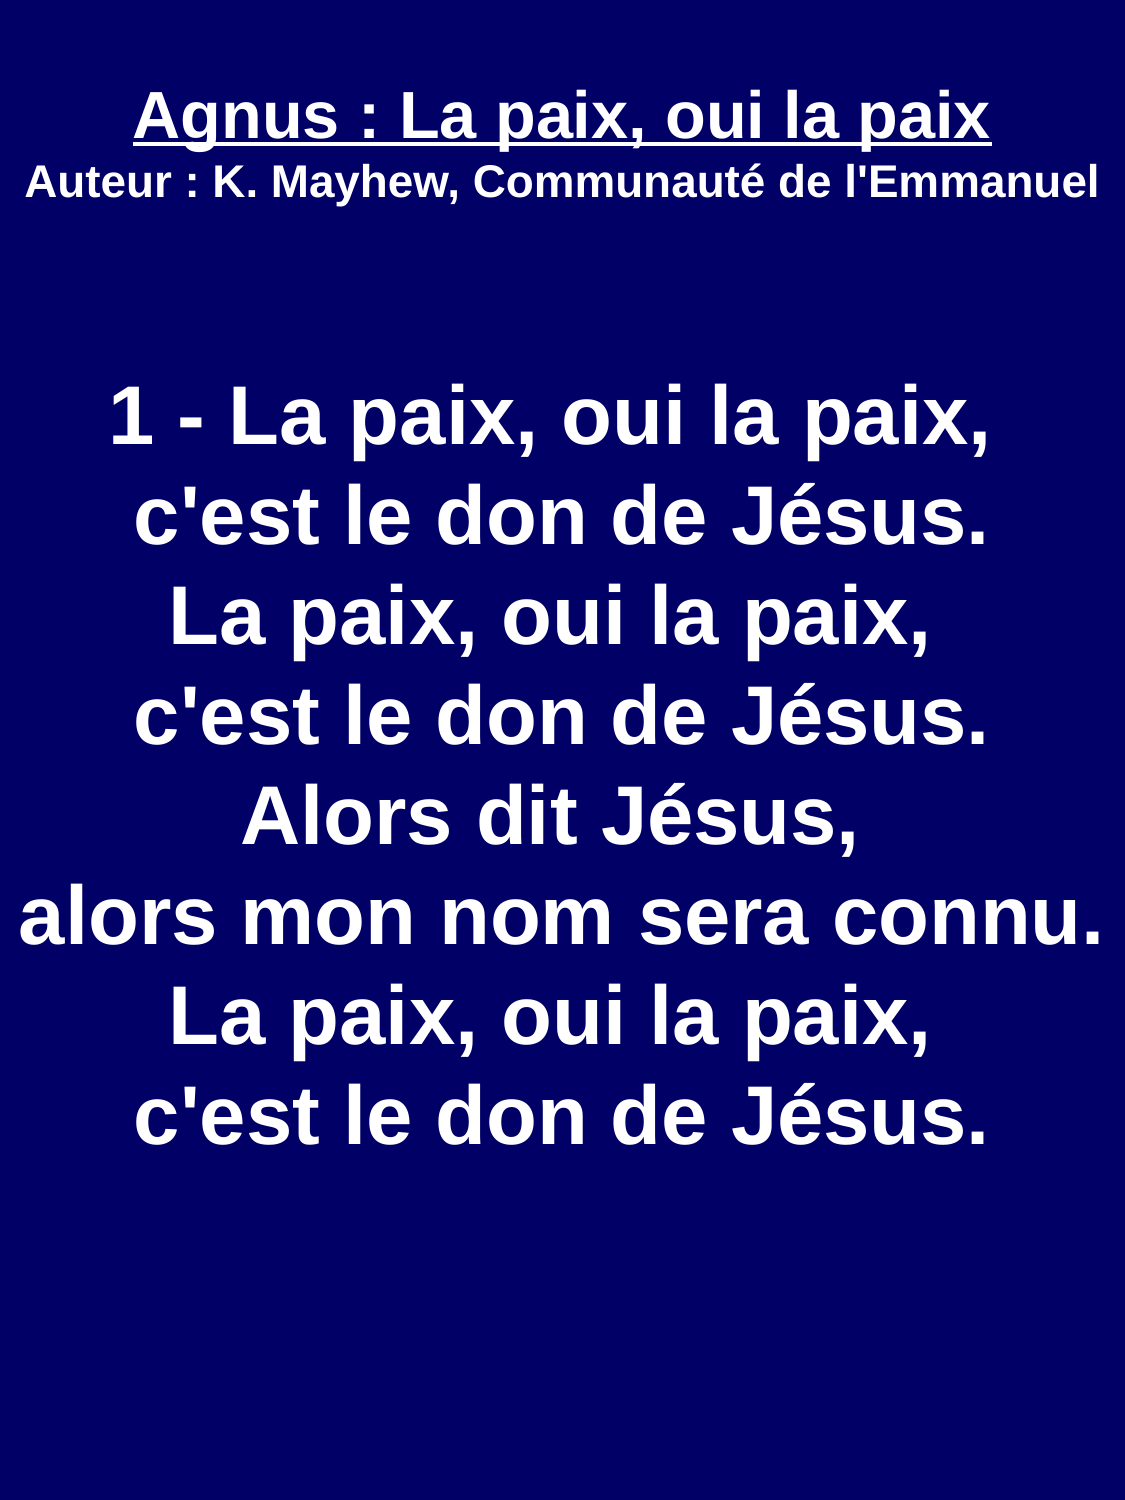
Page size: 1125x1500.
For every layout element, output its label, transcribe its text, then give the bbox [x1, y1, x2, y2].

text_box Agnus : La paix, oui la paix Auteur : K. Mayhew, Communauté de l'Emmanuel 1 - La paix, oui la paix, c'est le don de Jésus. La paix, oui la paix, c'est le don de Jésus. Alors dit Jésus, alors mon nom sera connu. La paix, oui la paix, c'est le don de Jésus. [0, 82, 1125, 1276]
